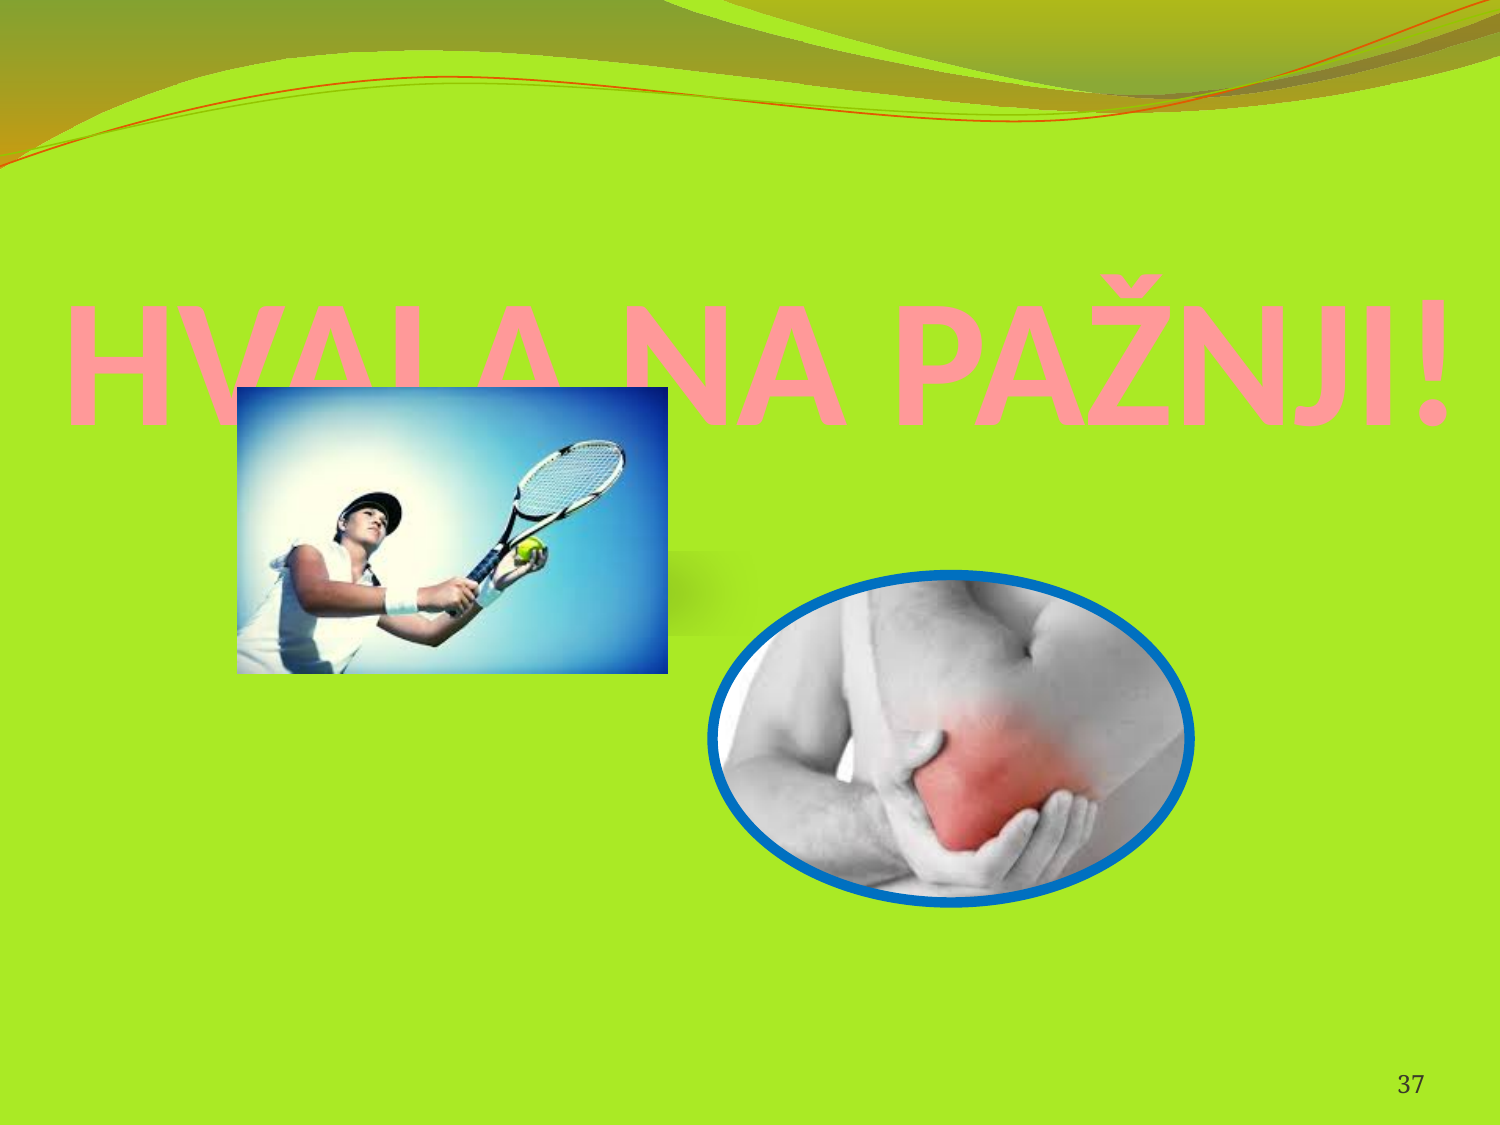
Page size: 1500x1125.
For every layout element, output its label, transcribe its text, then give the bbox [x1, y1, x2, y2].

text_box [25, 0, 776, 261]
picture [712, 574, 1190, 903]
picture [237, 387, 668, 674]
slide_number 37 [1299, 1042, 1425, 1103]
title HVALA NA PAŽNJI! [24, 275, 1500, 463]
